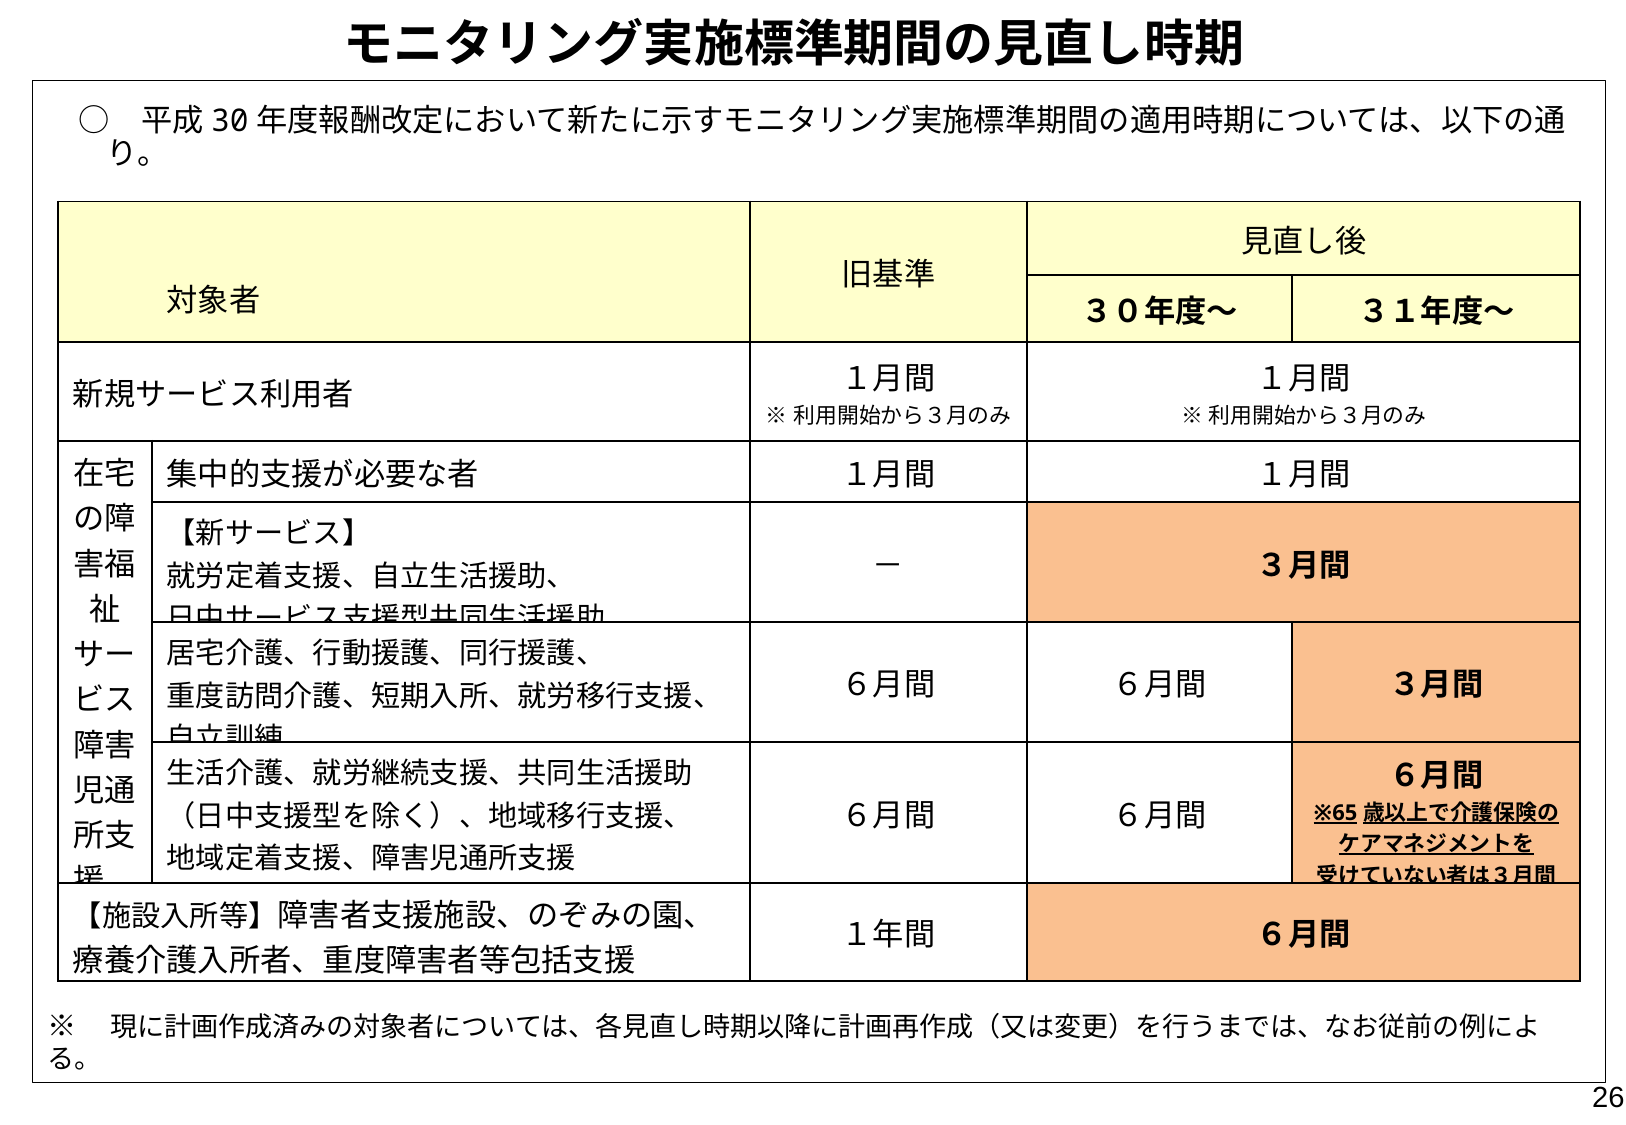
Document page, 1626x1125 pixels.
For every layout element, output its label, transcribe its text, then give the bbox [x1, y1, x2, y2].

table_cell ６月間 ※65歳以上で介護保険の ケアマネジメントを 受けていない者は３月間 [1293, 743, 1579, 882]
table_cell １月間 ※利用開始から３月のみ [1028, 343, 1579, 440]
text_box モニタリング実施標準期間の見直し時期 [44, 23, 1594, 79]
table_cell ３１年度～ [1293, 276, 1579, 341]
table_cell 生活介護、就労継続支援、共同生活援助（日中支援型を除く）、地域移行支援、 地域定着支援、障害児通所支援 [153, 743, 749, 882]
table_cell － [751, 503, 1026, 621]
table_cell １年間 [751, 884, 1026, 980]
table_cell ６月間 [1028, 743, 1291, 882]
slide_number 26 [1260, 1070, 1625, 1125]
table_cell ６月間 [751, 743, 1026, 882]
table_cell ３月間 [1028, 503, 1579, 621]
table_cell 集中的支援が必要な者 [153, 442, 749, 501]
table_cell ６月間 [1028, 884, 1579, 980]
table_header 対象者 [59, 202, 749, 341]
table_cell 在宅の障害福祉サービス 障害児通所支援 等 [59, 442, 151, 882]
table_cell ６月間 [751, 623, 1026, 741]
table_cell 新規サービス利用者 [59, 343, 749, 440]
table_cell ６月間 [1028, 623, 1291, 741]
text_box ※ 現に計画作成済みの対象者については、各見直し時期以降に計画再作成（又は変更）を行うまでは、なお従前の例による。 [32, 999, 1606, 1082]
table_cell 【新サービス】 就労定着支援、自立生活援助、 日中サービス支援型共同生活援助 [153, 503, 749, 621]
table_header 旧基準 [751, 202, 1026, 341]
table_cell ３０年度～ [1028, 276, 1291, 341]
text_box ○ 平成30年度報酬改定において新たに示すモニタリング実施標準期間の適用時期については、以下の通り。 [31, 79, 1608, 1084]
table_header 見直し後 [1028, 202, 1579, 274]
table_cell 居宅介護、行動援護、同行援護、 重度訪問介護、短期入所、就労移行支援、自立訓練 [153, 623, 749, 741]
table_cell １月間 ※利用開始から３月のみ [751, 343, 1026, 440]
table_cell 【施設入所等】障害者支援施設、のぞみの園、療養介護入所者、重度障害者等包括支援 [59, 884, 749, 980]
table_cell １月間 [751, 442, 1026, 501]
table_cell ３月間 [1293, 623, 1579, 741]
table_cell １月間 [1028, 442, 1579, 501]
